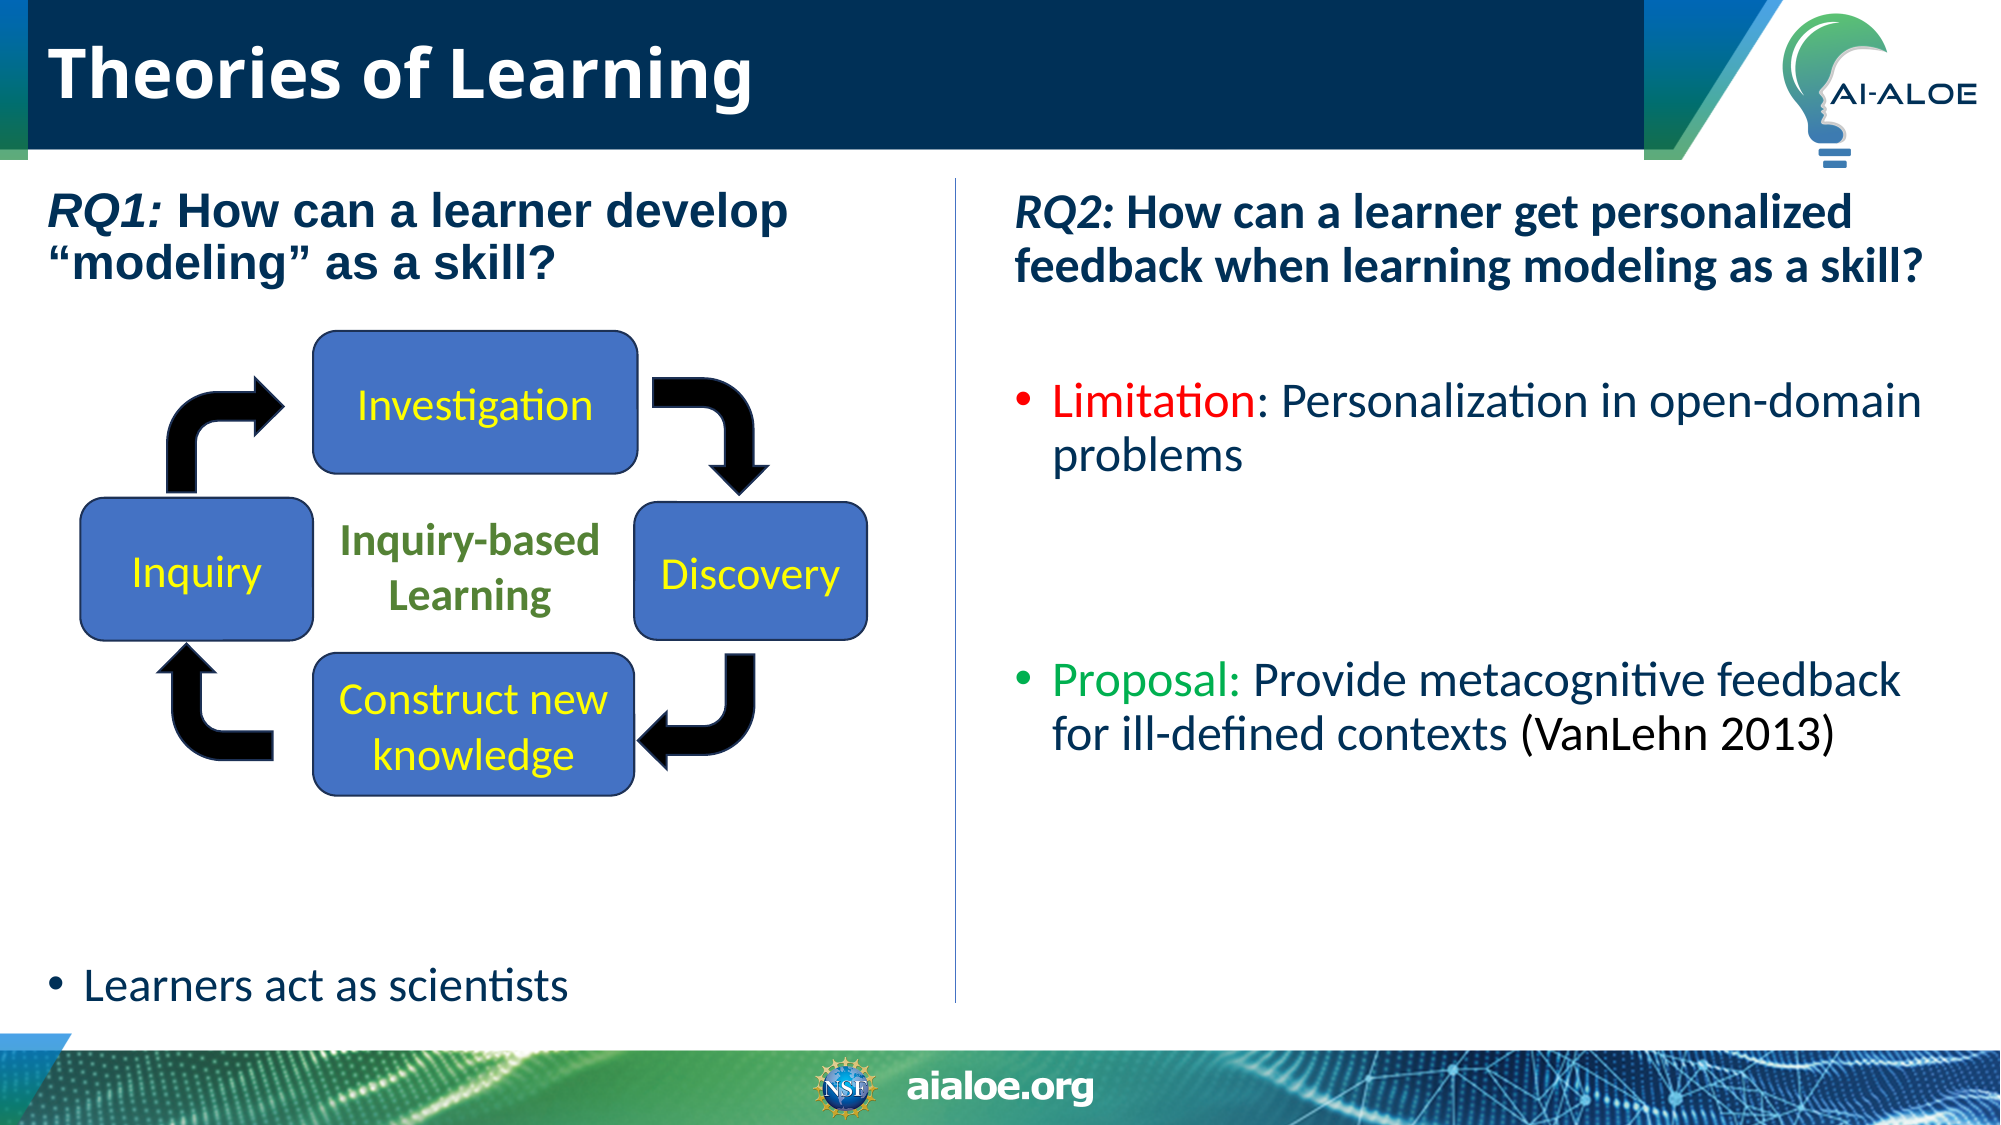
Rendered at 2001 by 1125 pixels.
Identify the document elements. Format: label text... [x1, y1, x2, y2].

text_box [166, 375, 286, 494]
text_box Investigation [312, 329, 639, 475]
text_box Construct new knowledge [312, 651, 636, 797]
picture [0, 0, 2000, 1125]
title Theories of Learning [32, 31, 1636, 122]
text_box Discovery [635, 500, 869, 641]
text_box Inquiry-based Learning [302, 502, 638, 627]
text_box [652, 377, 771, 497]
text_box [155, 642, 274, 762]
text_box RQ2: How can a learner get personalized feedback when learning modeling as a skill? Limitation: Personalization in open-domain problems Proposal: Provide metacognitive feedback for ill-defined contexts (VanLehn 2013) [999, 178, 1975, 967]
text_box Inquiry [79, 496, 312, 642]
list RQ1: How can a learner develop “modeling” as a skill? Learners act as scientists [32, 178, 929, 1025]
text_box [636, 653, 756, 772]
